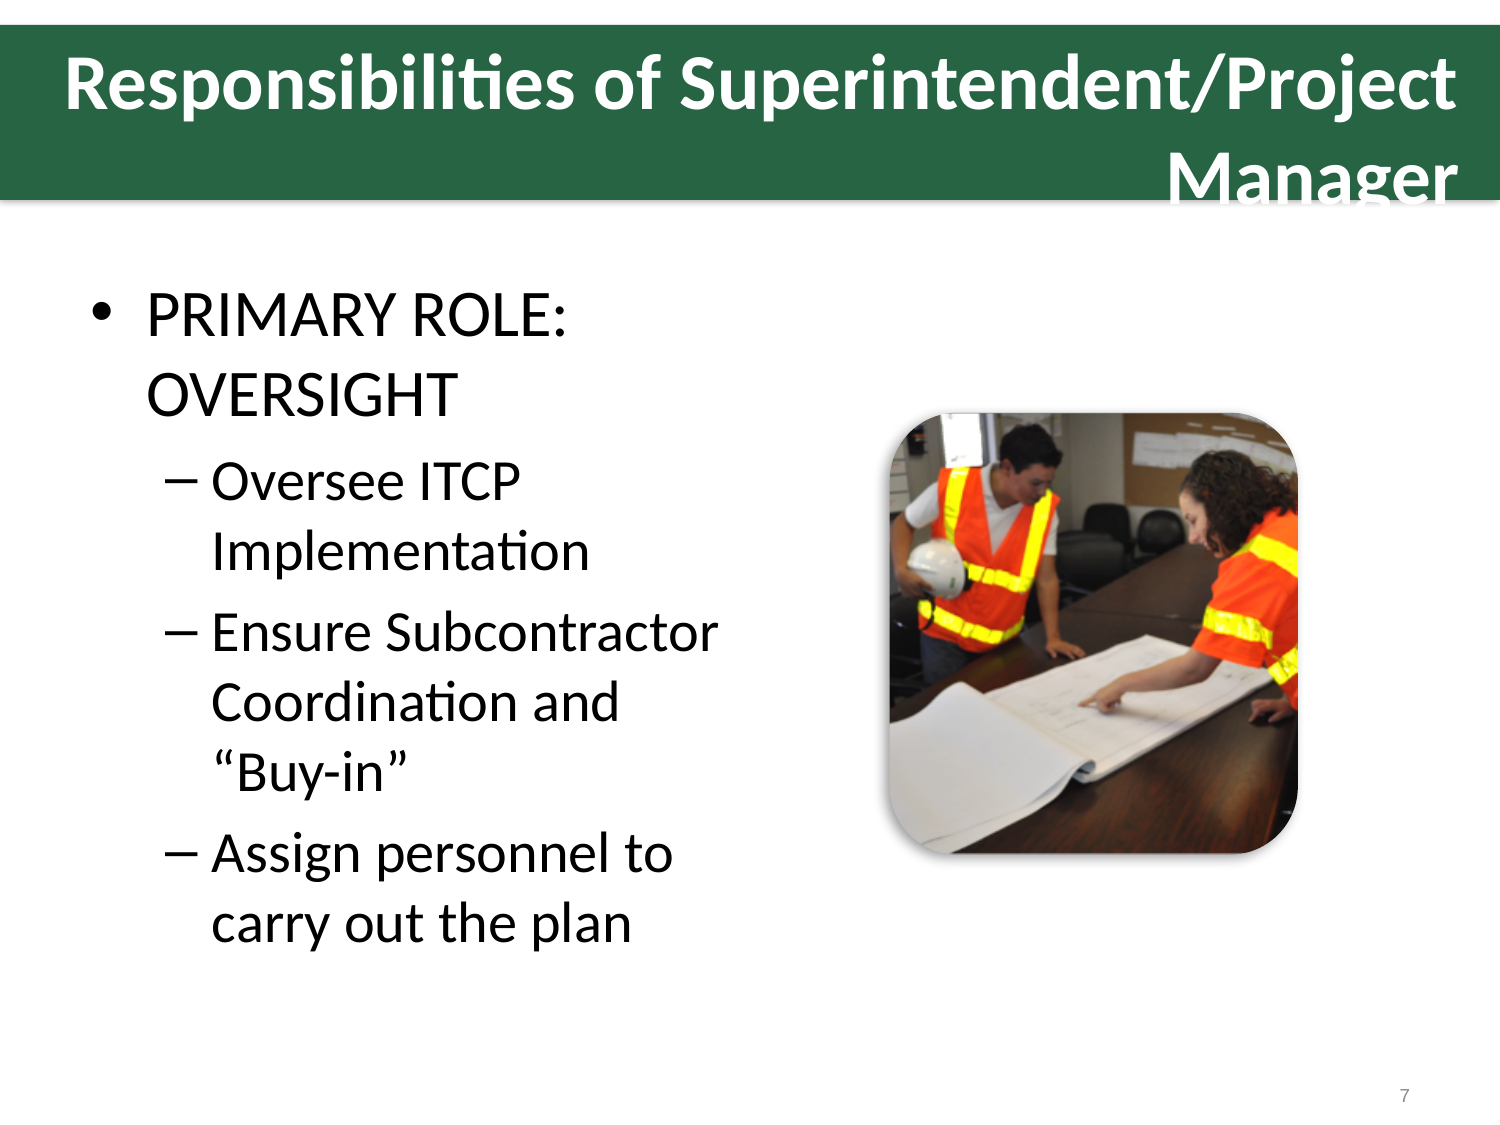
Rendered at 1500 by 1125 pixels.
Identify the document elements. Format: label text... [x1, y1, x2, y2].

slide_number 7 [1350, 1065, 1425, 1125]
list PRIMARY ROLE: OVERSIGHT Oversee ITCP Implementation Ensure Subcontractor Coordination and “Buy-in” Assign personnel to carry out the plan [75, 262, 763, 1005]
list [889, 412, 1299, 855]
title Responsibilities of Superintendent/Project Manager [24, 37, 1475, 213]
